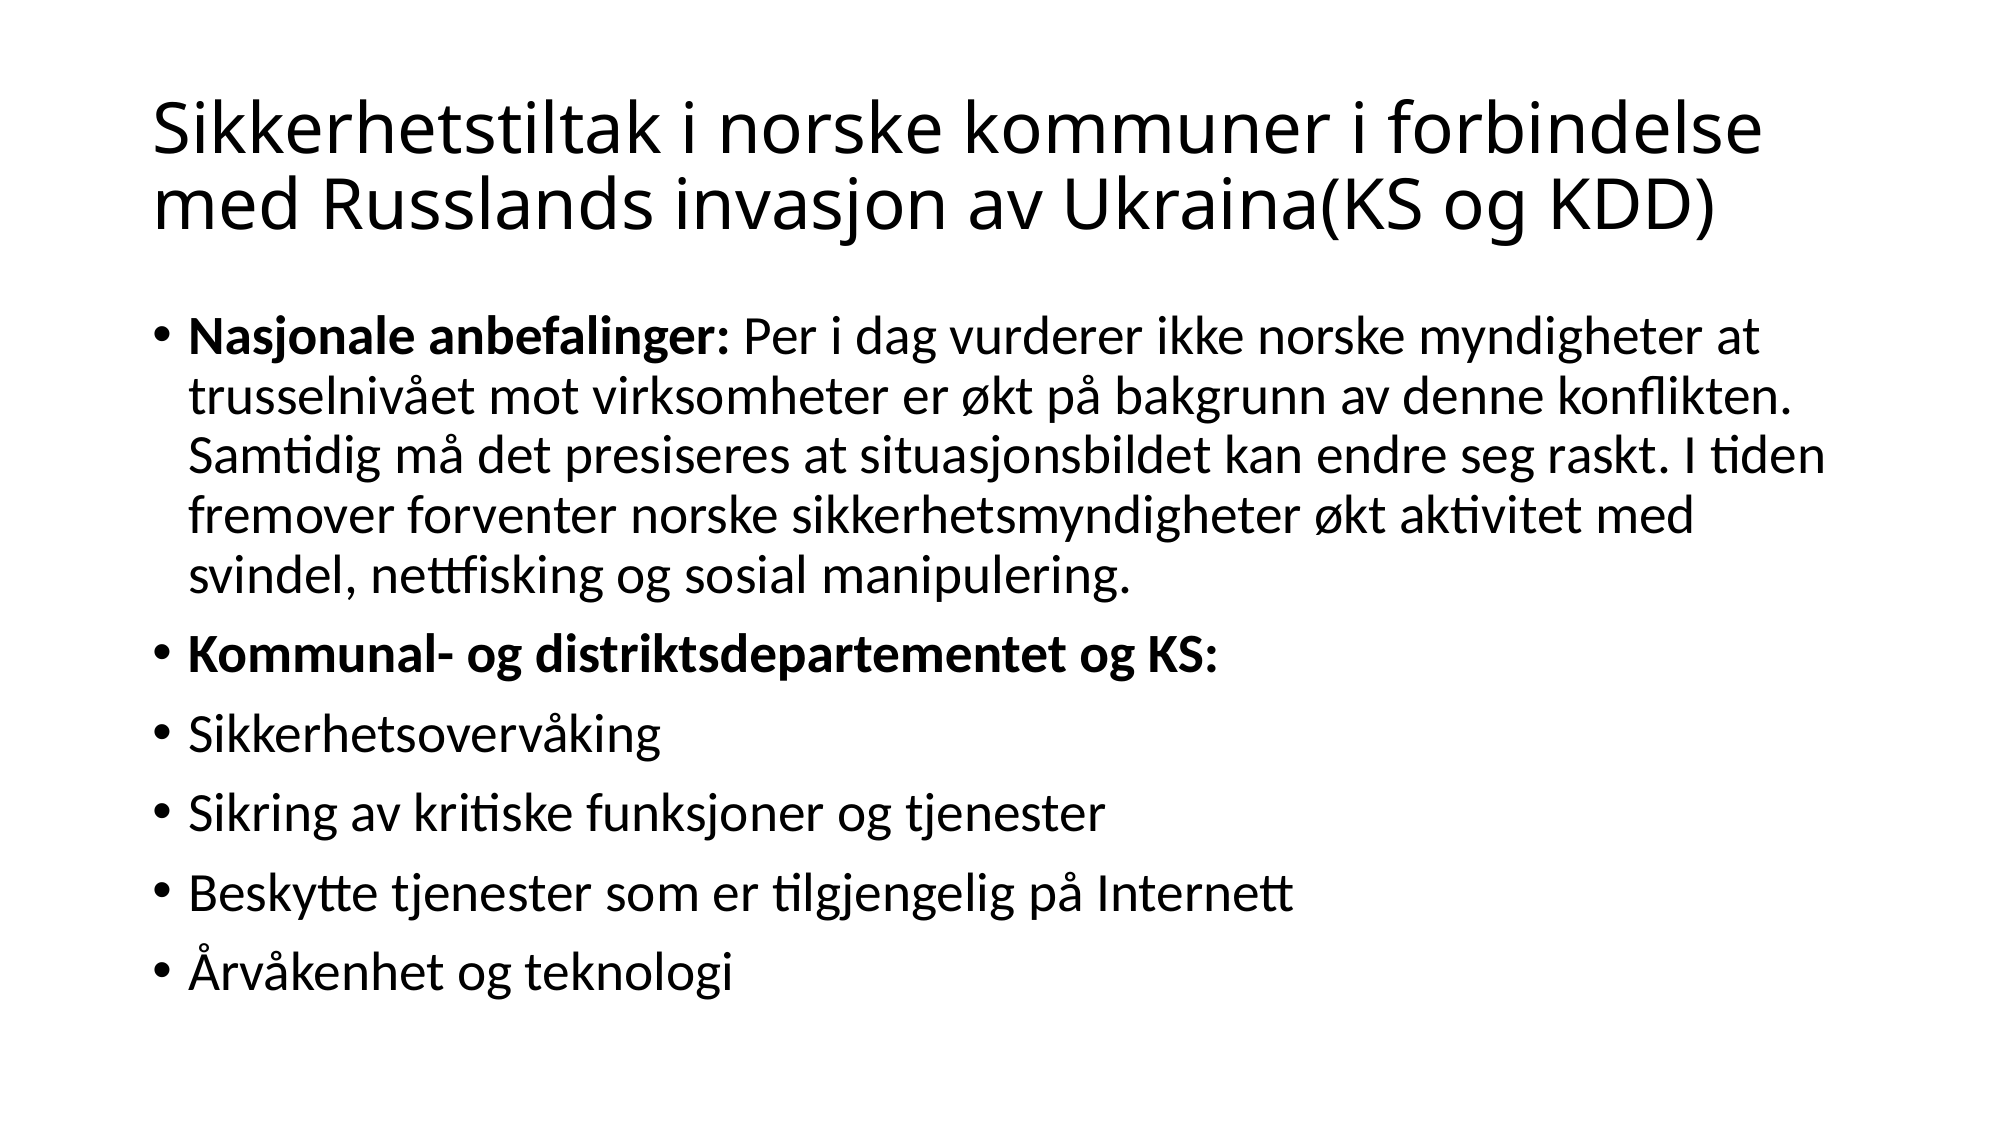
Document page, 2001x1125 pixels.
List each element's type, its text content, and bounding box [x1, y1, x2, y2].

title Sikkerhetstiltak i norske kommuner i forbindelse med Russlands invasjon av Ukraina(KS og KDD) [137, 59, 1863, 278]
list Nasjonale anbefalinger: Per i dag vurderer ikke norske myndigheter at trusselnivået mot virksomheter er økt på bakgrunn av denne konflikten. Samtidig må det presiseres at situasjonsbildet kan endre seg raskt. I tiden fremover forventer norske sikkerhetsmyndigheter økt aktivitet med svindel, nettfisking og sosial manipulering. Kommunal- og distriktsdepartementet og KS: Sikkerhetsovervåking Sikring av kritiske funksjoner og tjenester Beskytte tjenester som er tilgjengelig på Internett Årvåkenhet og teknologi [137, 299, 1863, 1014]
